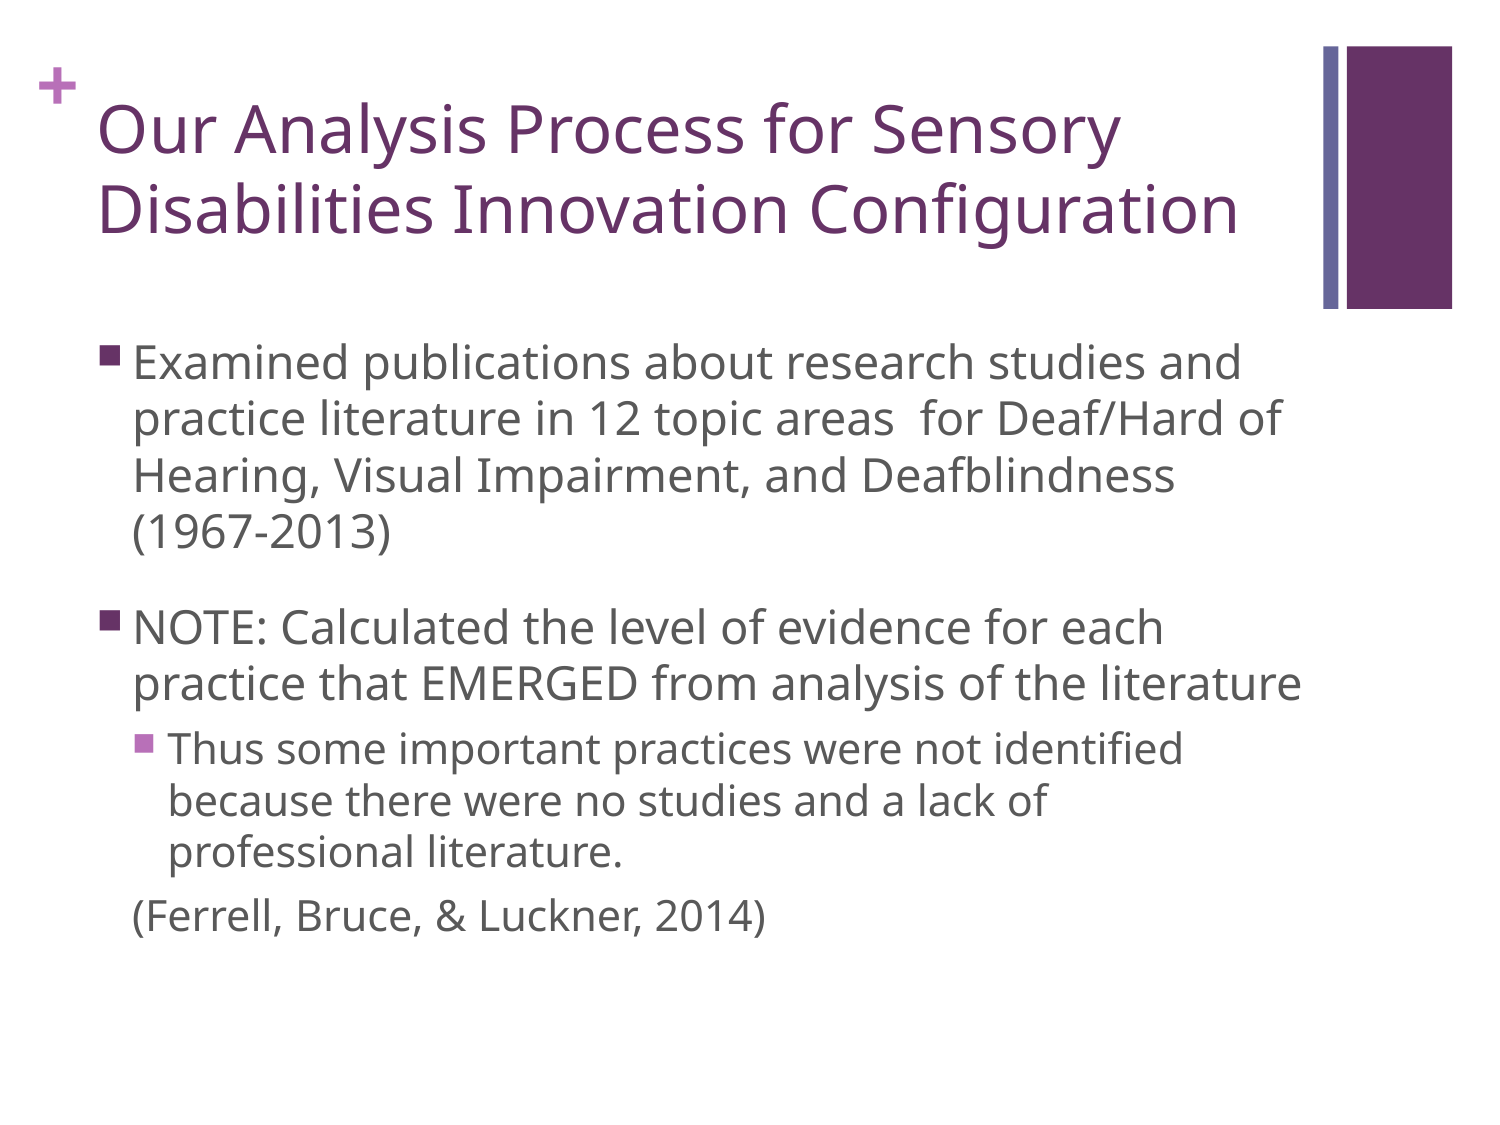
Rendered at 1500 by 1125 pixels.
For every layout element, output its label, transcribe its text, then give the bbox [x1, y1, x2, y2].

list Examined publications about research studies and practice literature in 12 topic areas for Deaf/Hard of Hearing, Visual Impairment, and Deafblindness (1967-2013) NOTE: Calculated the level of evidence for each practice that EMERGED from analysis of the literature Thus some important practices were not identified because there were no studies and a lack of professional literature. (Ferrell, Bruce, & Luckner, 2014) [81, 324, 1322, 1005]
title Our Analysis Process for Sensory Disabilities Innovation Configuration [81, 79, 1322, 290]
